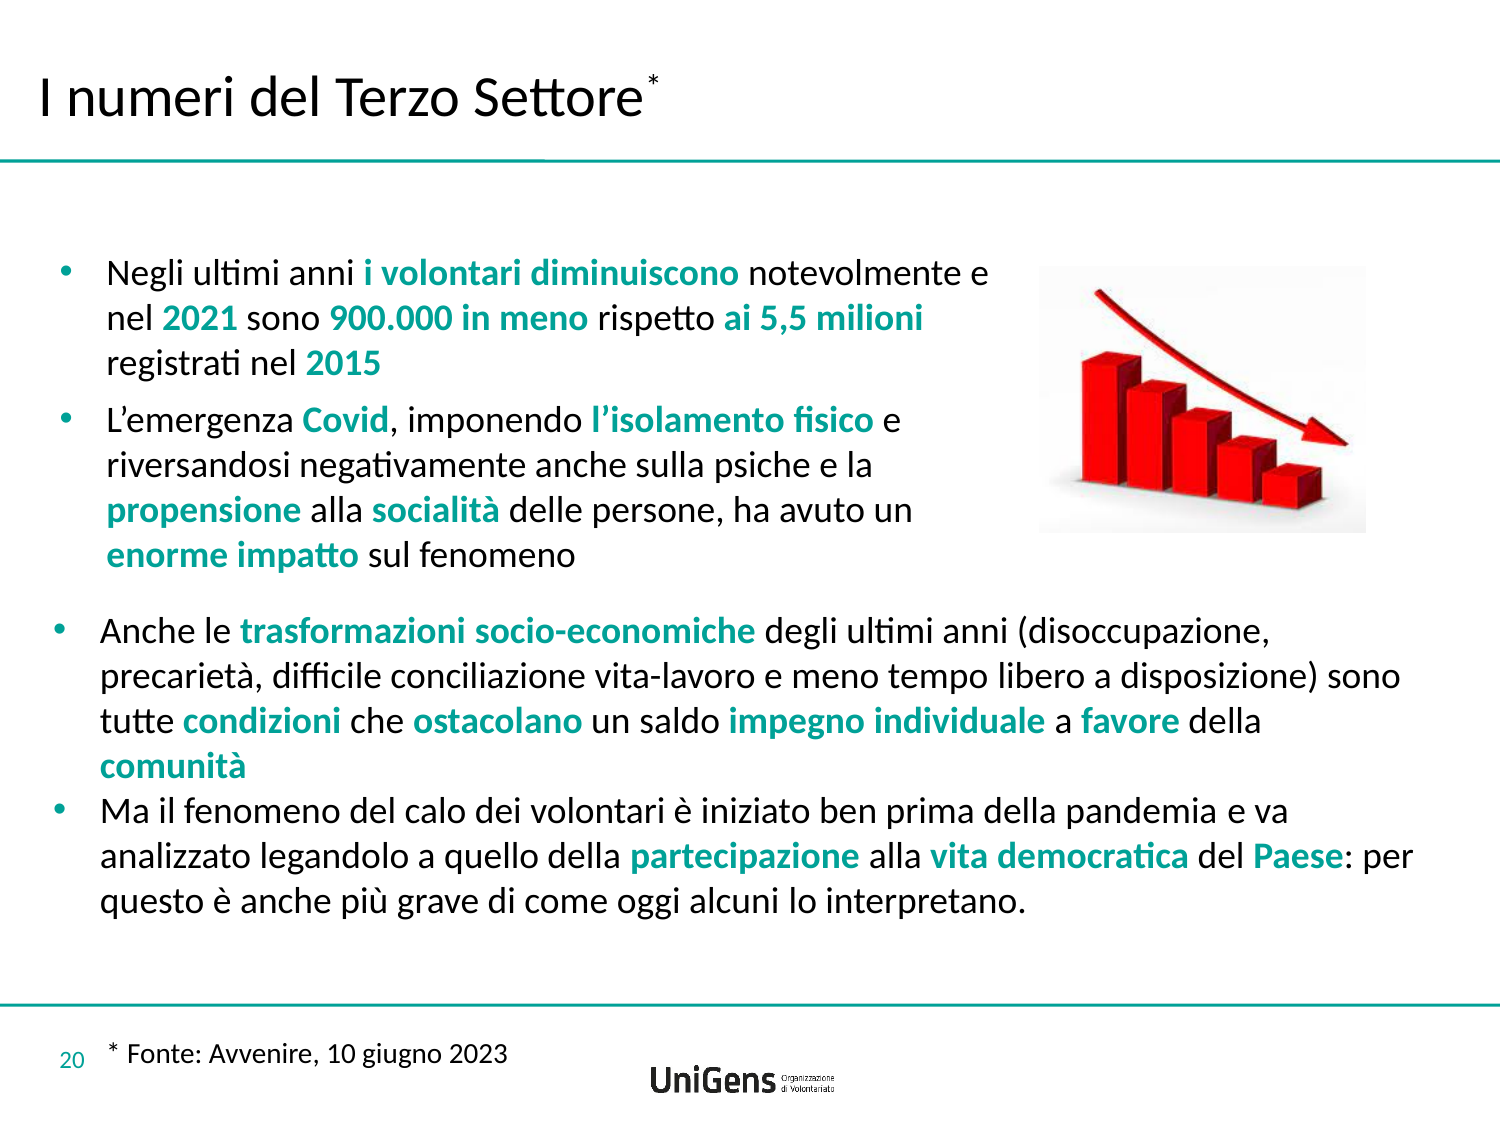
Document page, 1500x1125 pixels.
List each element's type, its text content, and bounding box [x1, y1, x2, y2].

text_box I numeri del Terzo Settore* [38, 77, 1464, 161]
picture [1039, 266, 1366, 533]
text_box 20 [44, 1036, 100, 1082]
text_box Anche le trasformazioni socio-economiche degli ultimi anni (disoccupazione, precarietà, difficile conciliazione vita-lavoro e meno tempo libero a disposizione) sono tutte condizioni che ostacolano un saldo impegno individuale a favore della comunità Ma il fenomeno del calo dei volontari è iniziato ben prima della pandemia e va analizzato legandolo a quello della partecipazione alla vita democratica del Paese: per questo è anche più grave di come oggi alcuni lo interpretano. [38, 598, 1430, 1019]
text_box * Fonte: Avvenire, 10 giugno 2023 [91, 1027, 524, 1078]
picture [651, 1065, 834, 1093]
text_box Negli ultimi anni i volontari diminuiscono notevolmente e nel 2021 sono 900.000 in meno rispetto ai 5,5 milioni registrati nel 2015 L’emergenza Covid, imponendo l’isolamento fisico e riversandosi negativamente anche sulla psiche e la propensione alla socialità delle persone, ha avuto un enorme impatto sul fenomeno [44, 240, 1040, 583]
